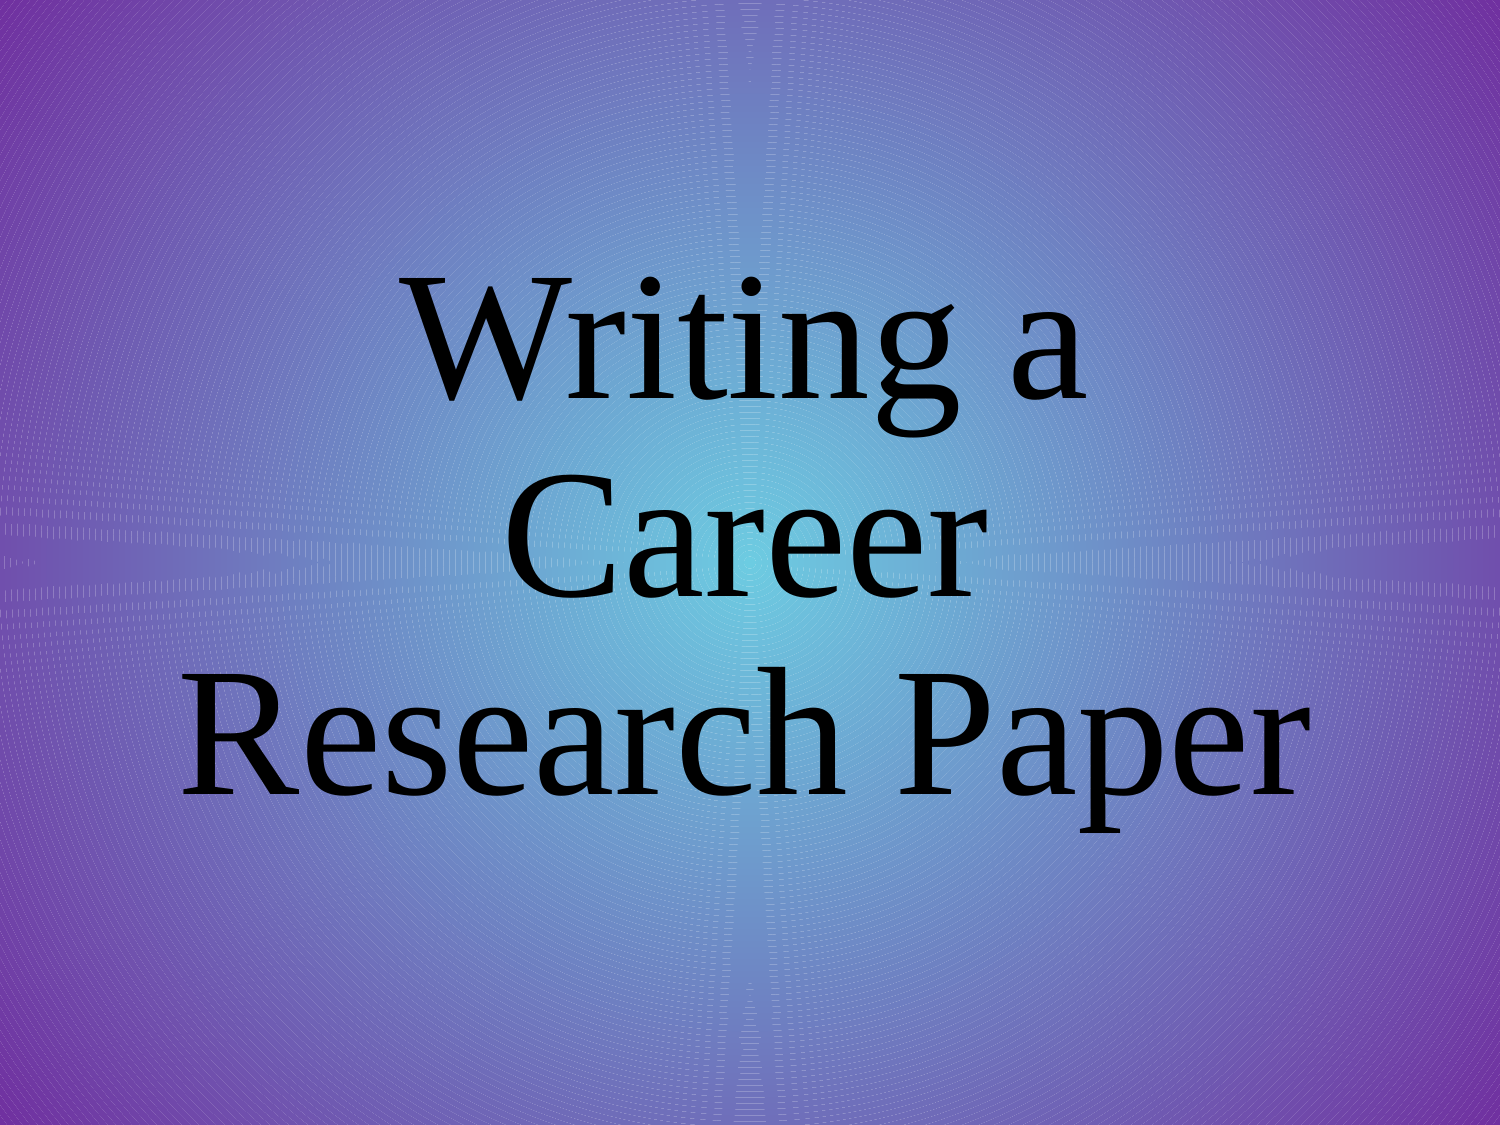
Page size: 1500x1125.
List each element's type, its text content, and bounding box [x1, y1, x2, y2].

title Writing a Career Research Paper [137, 600, 1353, 842]
